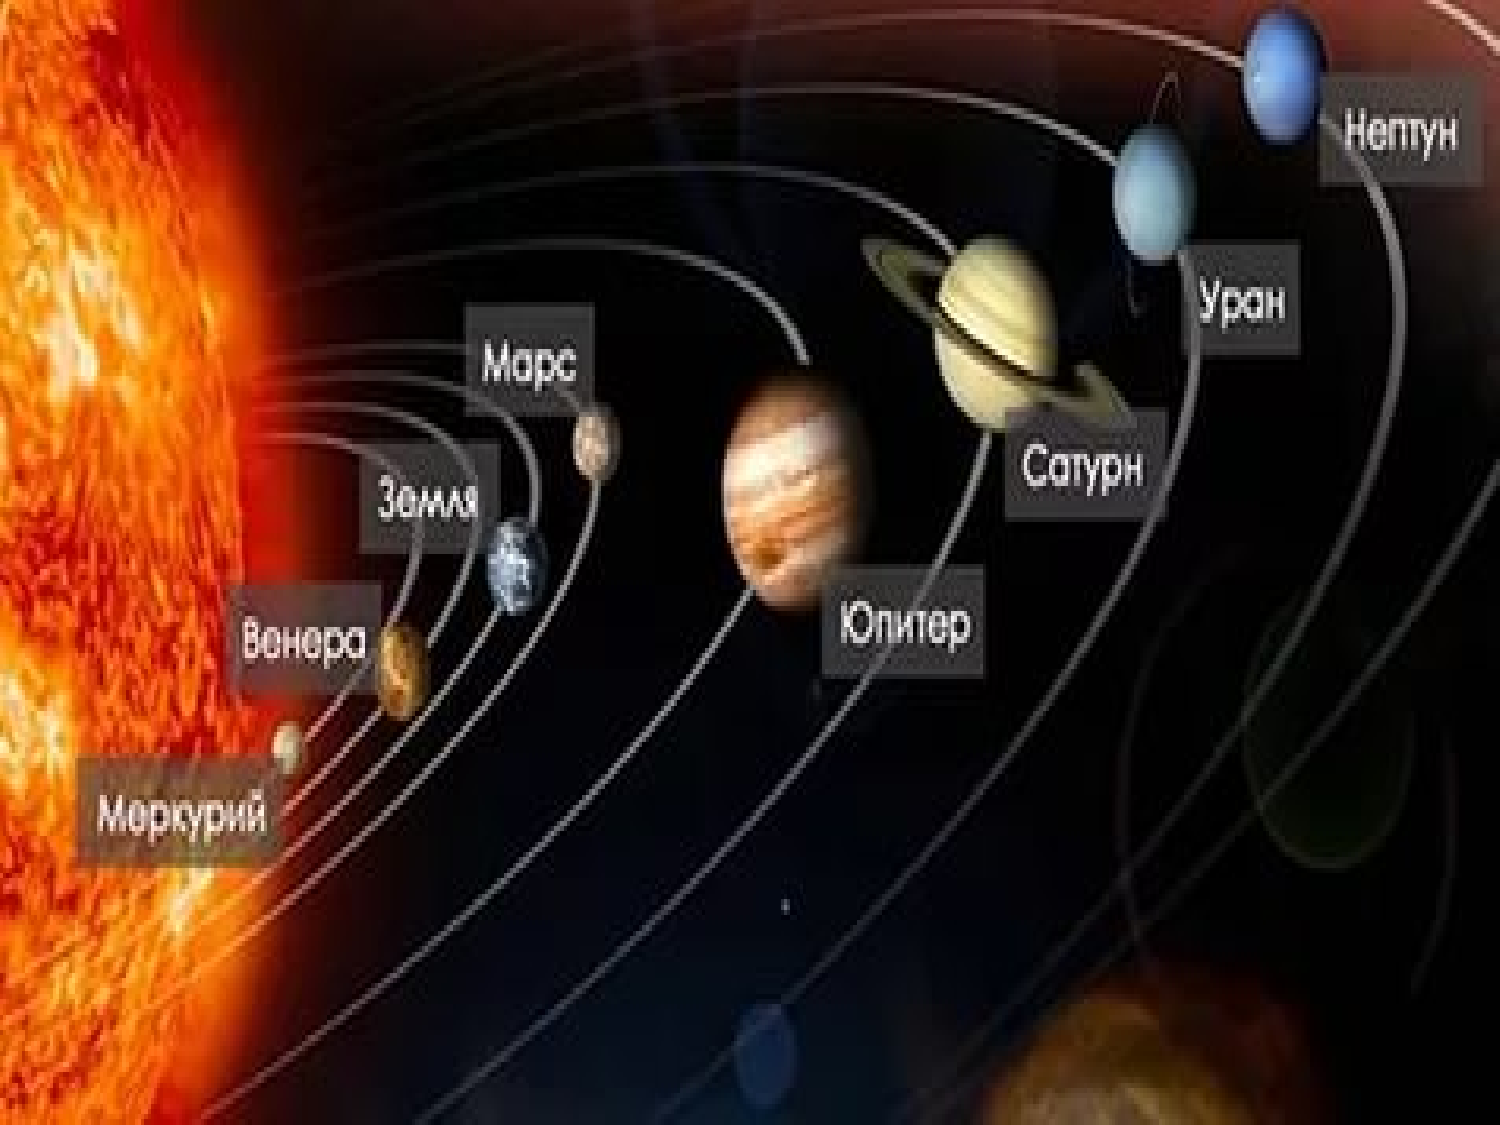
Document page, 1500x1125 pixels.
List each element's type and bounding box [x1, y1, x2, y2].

list [0, 0, 1500, 1125]
